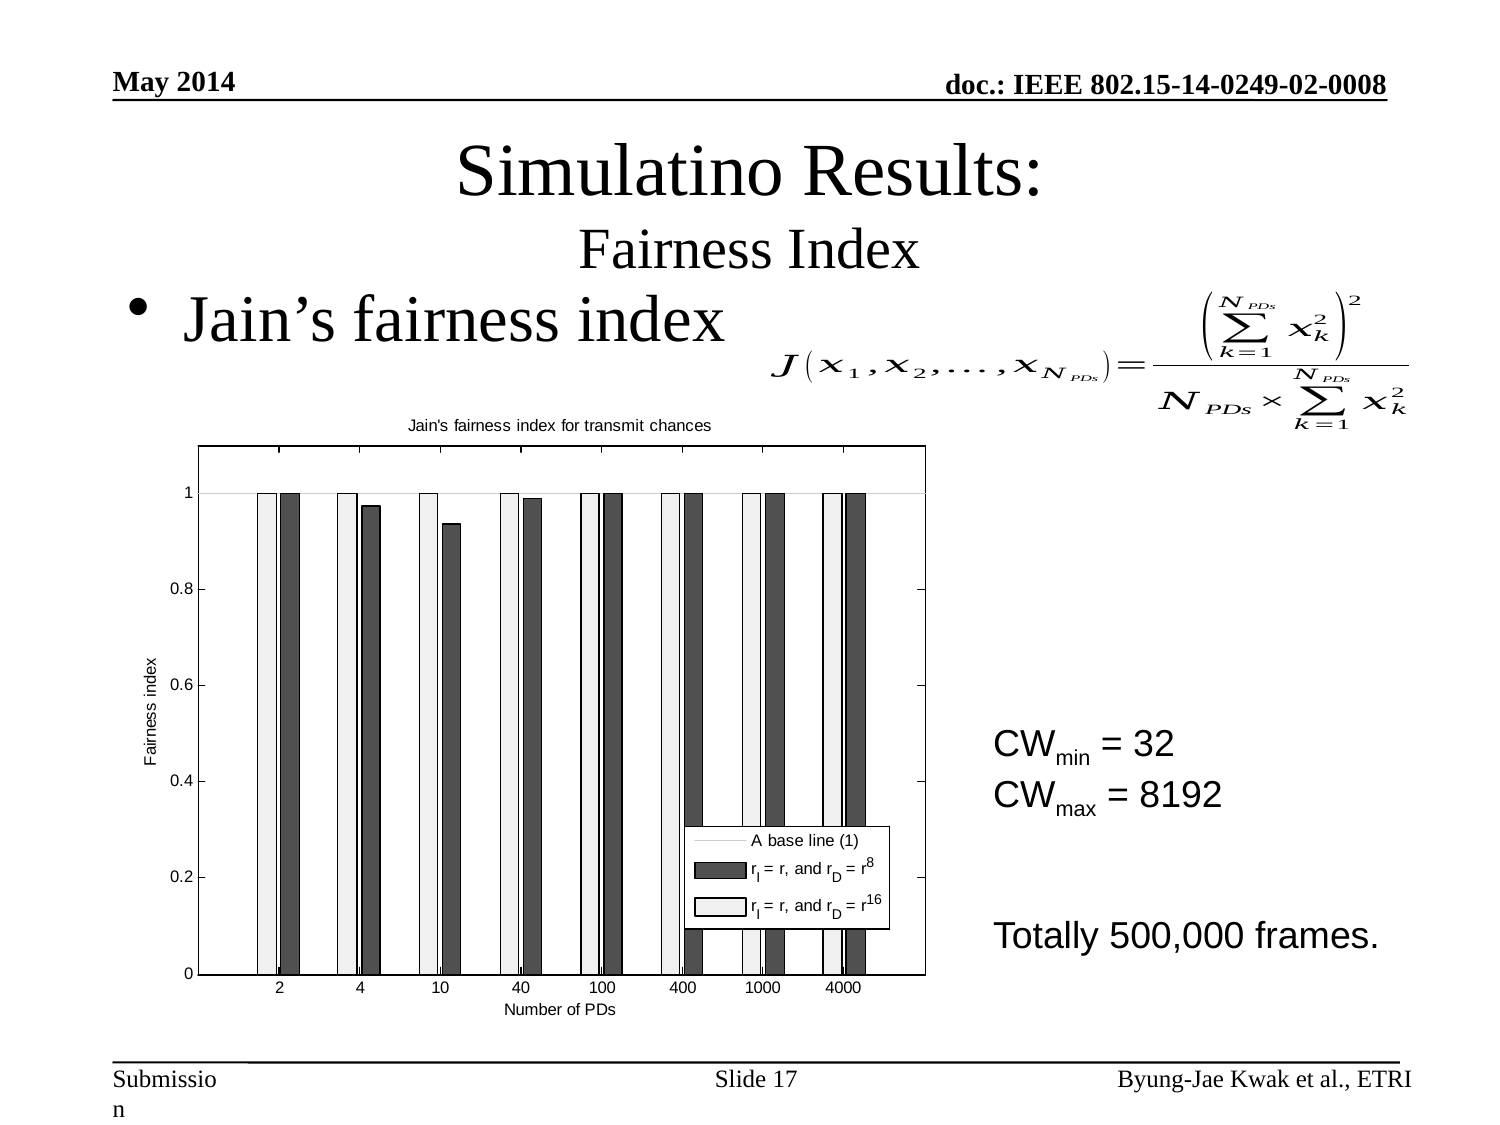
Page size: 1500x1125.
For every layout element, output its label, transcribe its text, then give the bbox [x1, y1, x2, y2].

footer Byung-Jae Kwak et al., ETRI [900, 1062, 1413, 1093]
slide_number Slide 17 [712, 1062, 800, 1093]
title Simulatino Results: Fairness Index [112, 112, 1388, 267]
list Jain’s fairness index [112, 267, 1388, 943]
picture [76, 396, 1016, 1048]
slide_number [112, 62, 375, 98]
